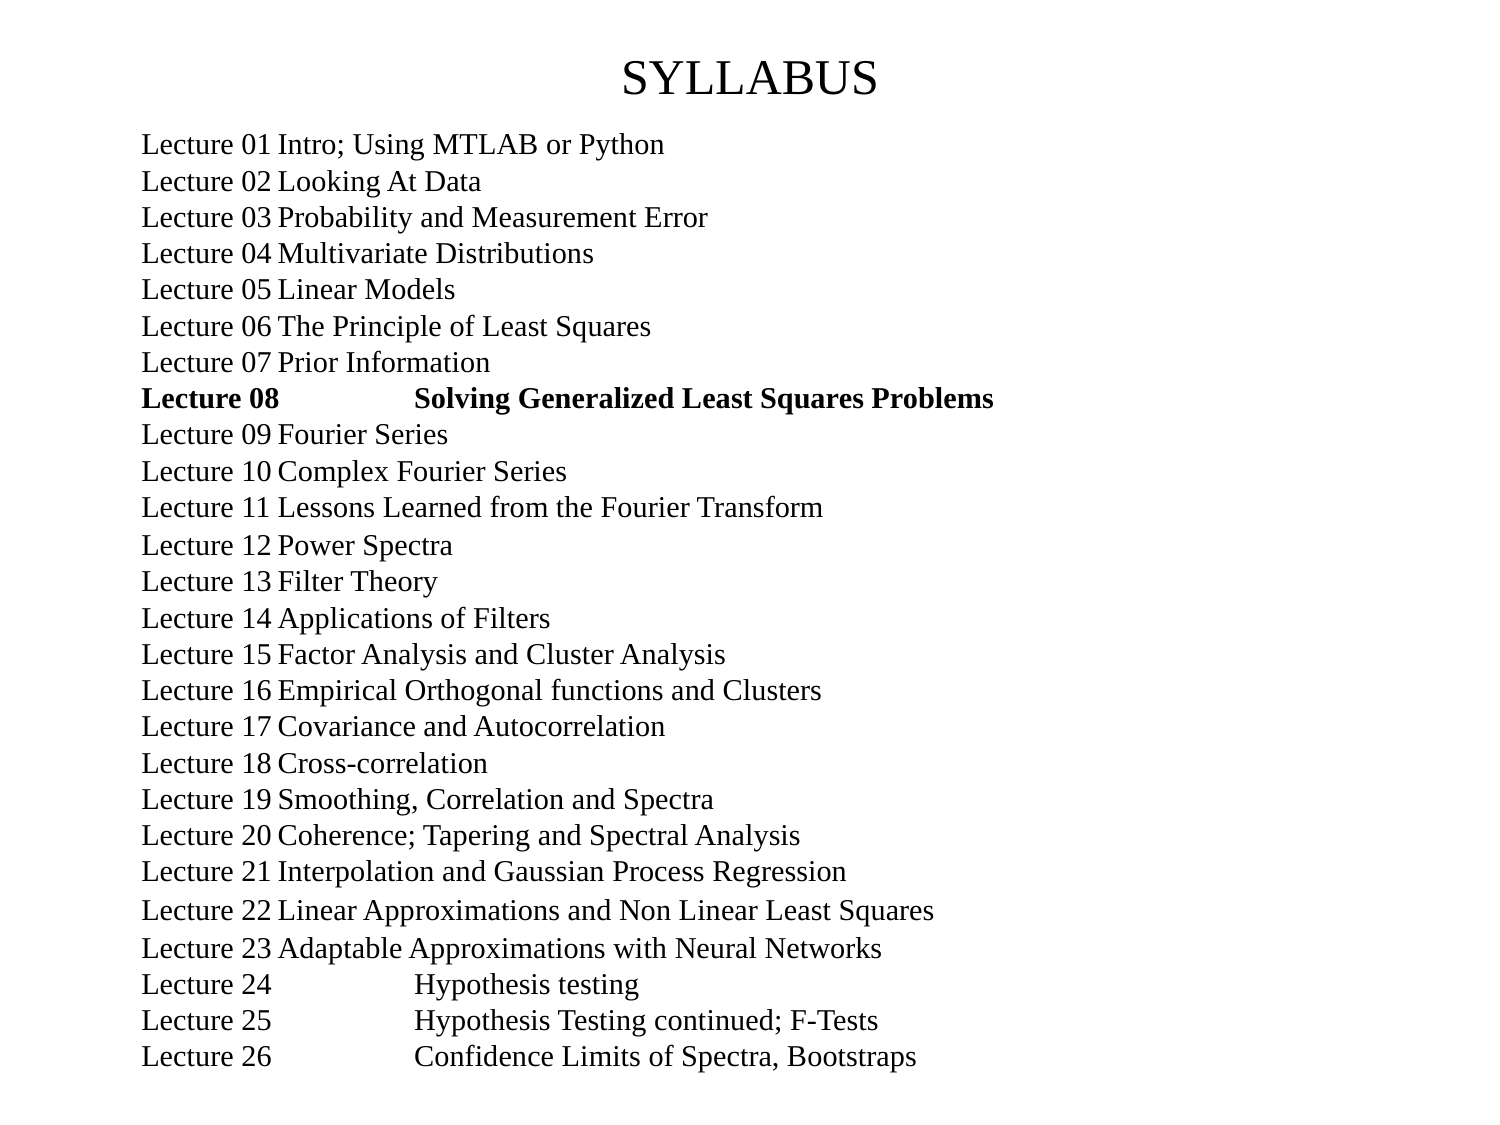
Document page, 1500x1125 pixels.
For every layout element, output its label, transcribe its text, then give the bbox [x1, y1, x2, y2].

text_box SYLLABUS [0, 37, 1500, 113]
list Lecture 01 Intro; Using MTLAB or Python Lecture 02 Looking At Data Lecture 03 Probability and Measurement Error Lecture 04 Multivariate Distributions Lecture 05 Linear Models Lecture 06 The Principle of Least Squares Lecture 07 Prior Information Lecture 08 Solving Generalized Least Squares Problems Lecture 09 Fourier Series Lecture 10 Complex Fourier Series Lecture 11 Lessons Learned from the Fourier Transform Lecture 12 Power Spectra Lecture 13 Filter Theory Lecture 14 Applications of Filters Lecture 15 Factor Analysis and Cluster Analysis Lecture 16 Empirical Orthogonal functions and Clusters Lecture 17 Covariance and Autocorrelation Lecture 18 Cross-correlation Lecture 19 Smoothing, Correlation and Spectra Lecture 20 Coherence; Tapering and Spectral Analysis Lecture 21 Interpolation and Gaussian Process Regression Lecture 22 Linear Approximations and Non Linear Least Squares Lecture 23 Adaptable Approximations with Neural Networks Lecture 24 Hypothesis testing Lecture 25 Hypothesis Testing continued; F-Tests Lecture 26 Confidence Limits of Spectra, Bootstraps [74, 113, 1426, 1088]
